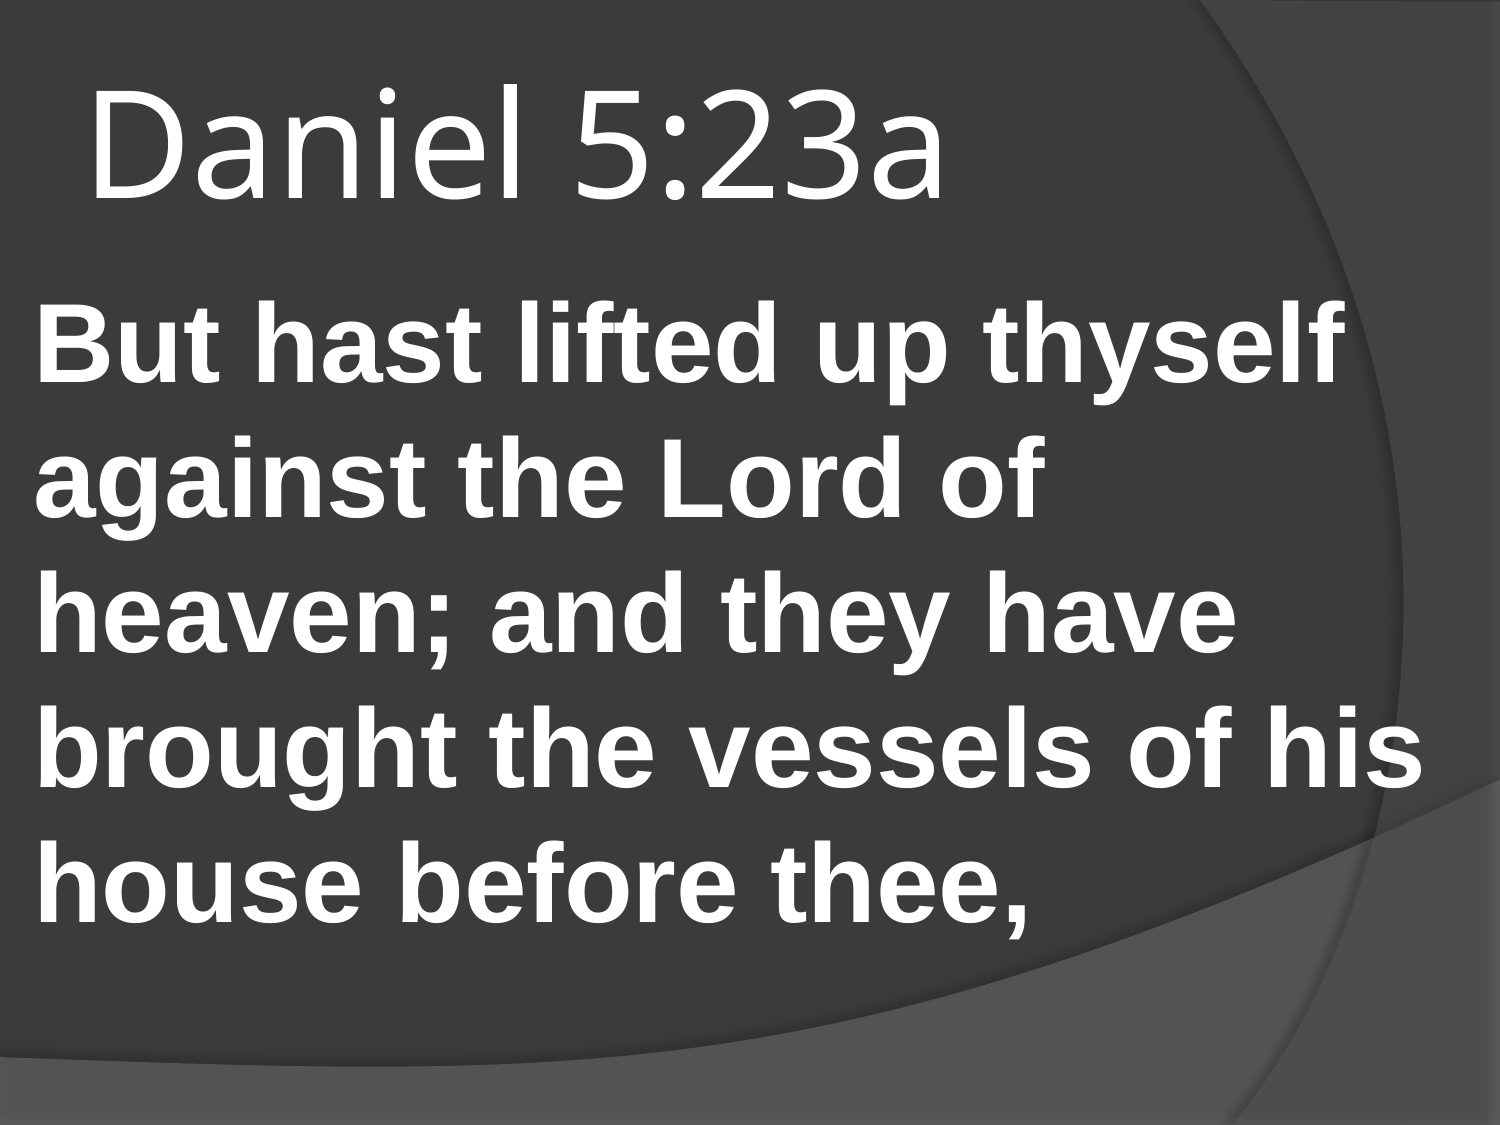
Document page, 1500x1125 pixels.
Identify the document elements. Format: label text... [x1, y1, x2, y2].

title Daniel 5:23a [75, 45, 1300, 233]
list But hast lifted up thyself against the Lord of heaven; and they have brought the vessels of his house before thee, [12, 262, 1488, 1113]
